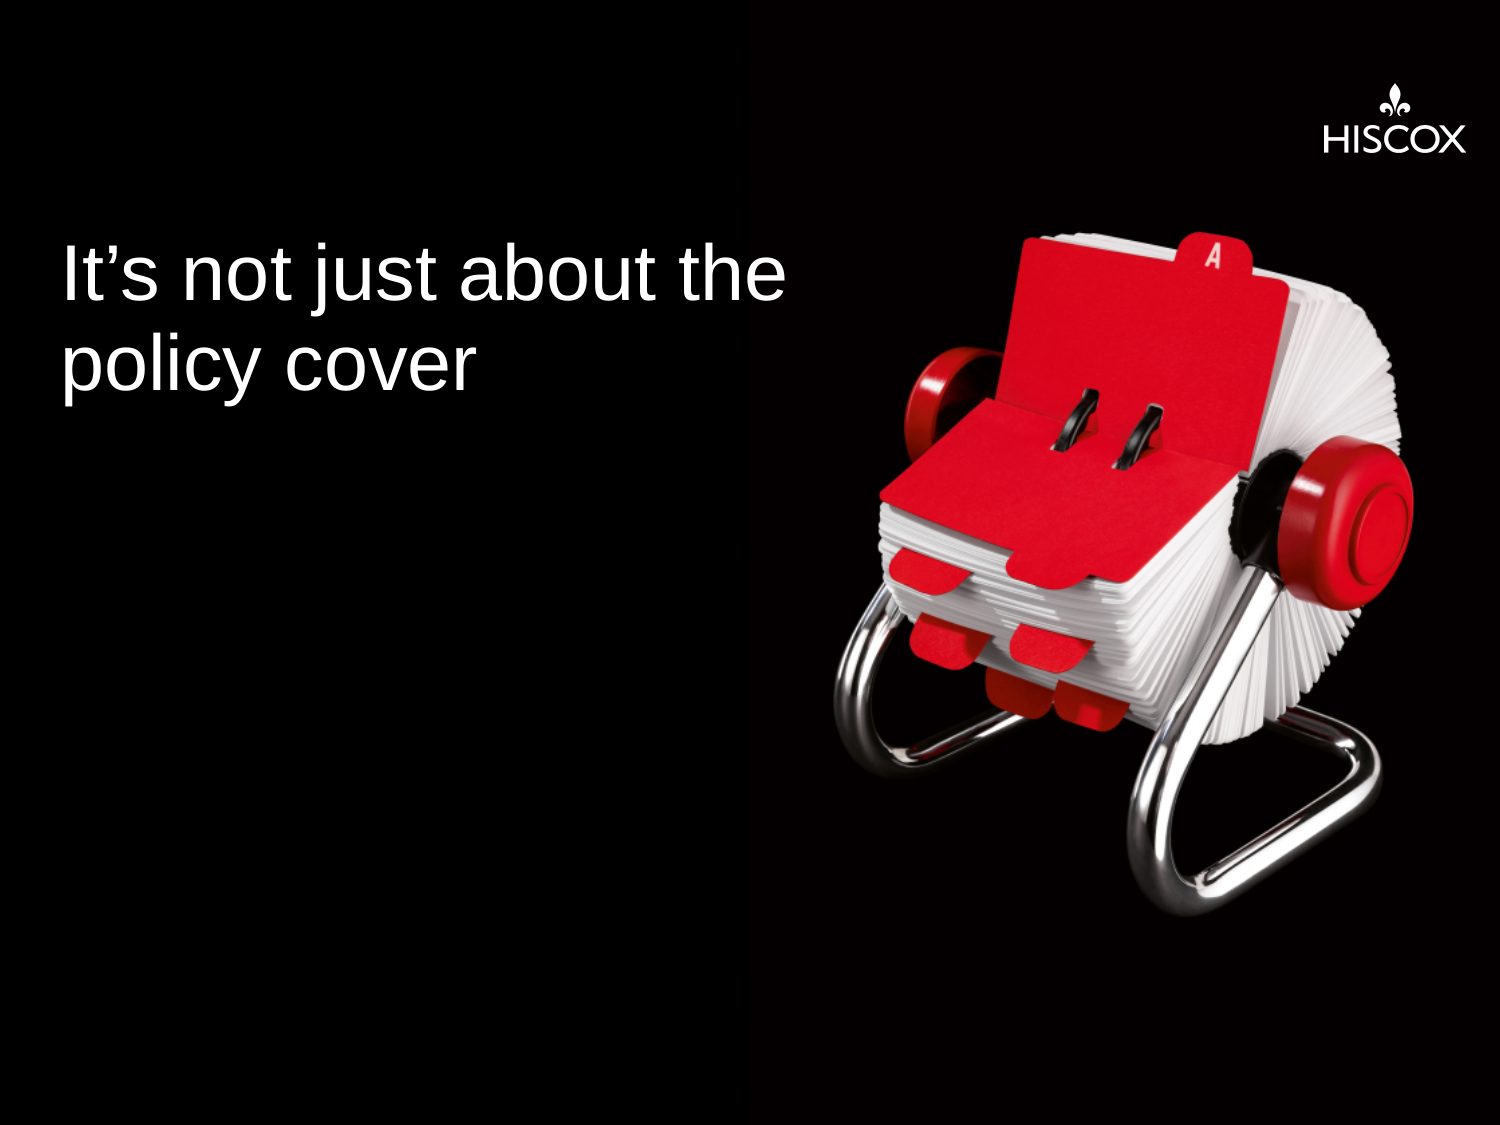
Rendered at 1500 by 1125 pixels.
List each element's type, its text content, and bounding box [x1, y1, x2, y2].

picture [748, 0, 1500, 1125]
title It’s not just about the policy cover [60, 228, 743, 1019]
